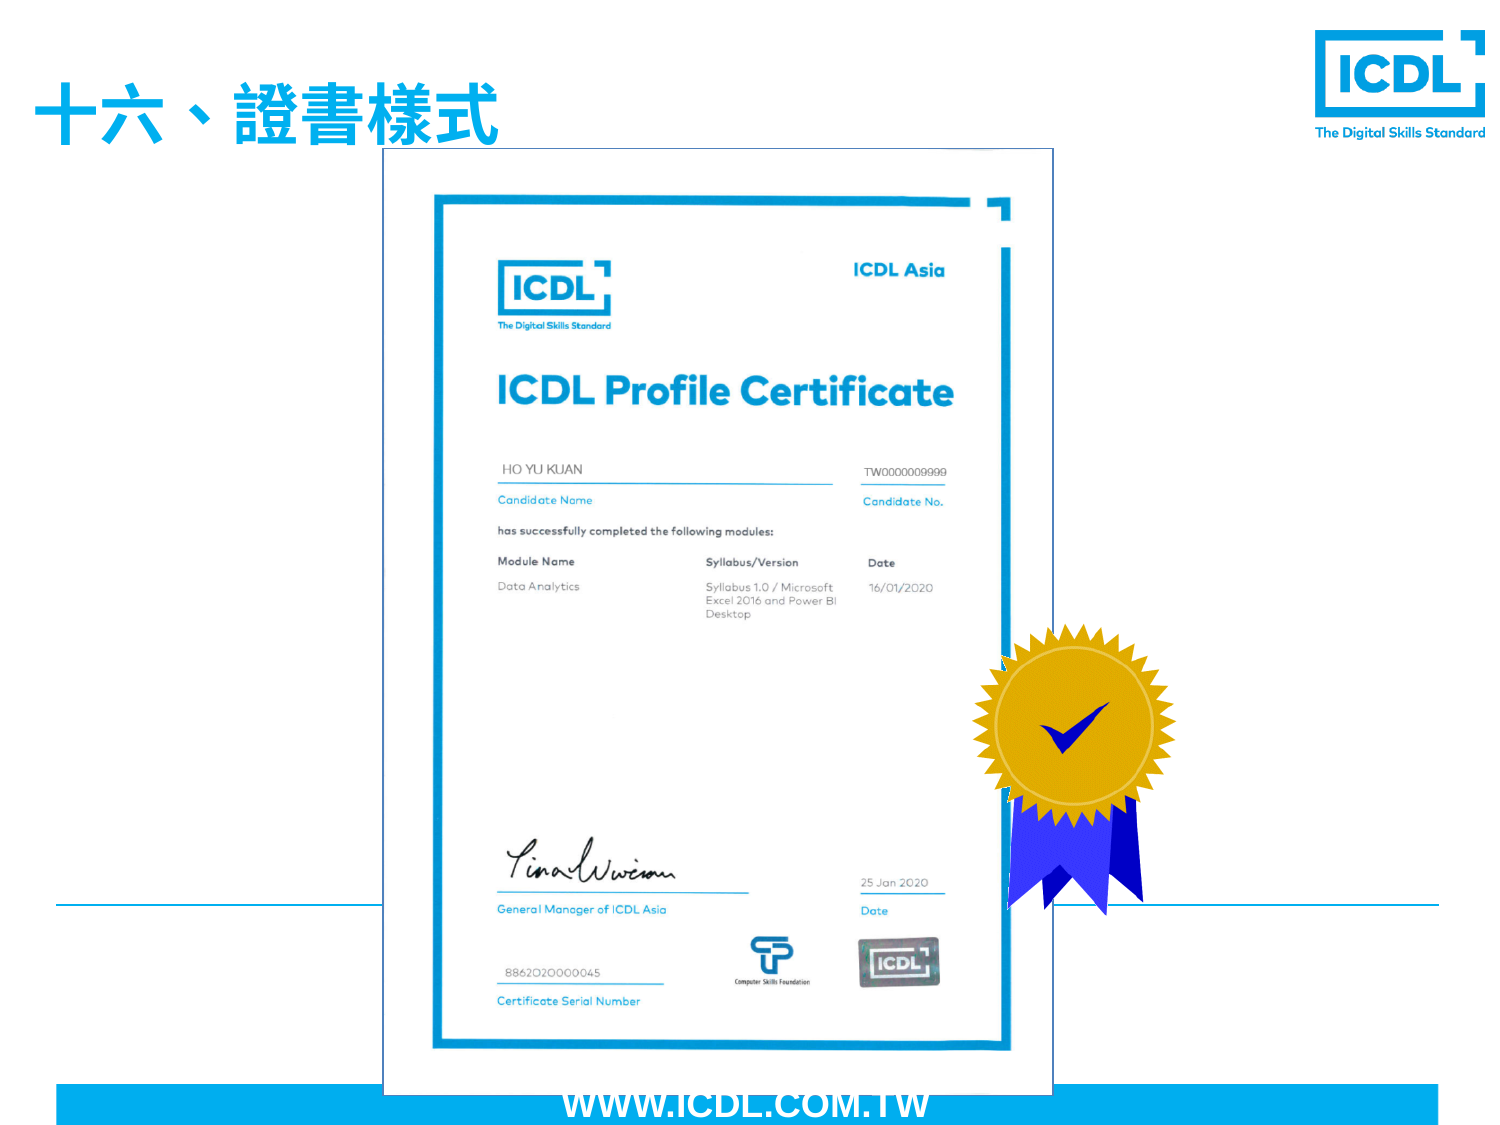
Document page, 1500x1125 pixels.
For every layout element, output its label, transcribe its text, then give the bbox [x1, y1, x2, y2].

text_box 十六、證書樣式 [17, 19, 1483, 207]
picture [383, 149, 1220, 1096]
footer WWW.ICDL.COM.TW [525, 1103, 1001, 1125]
